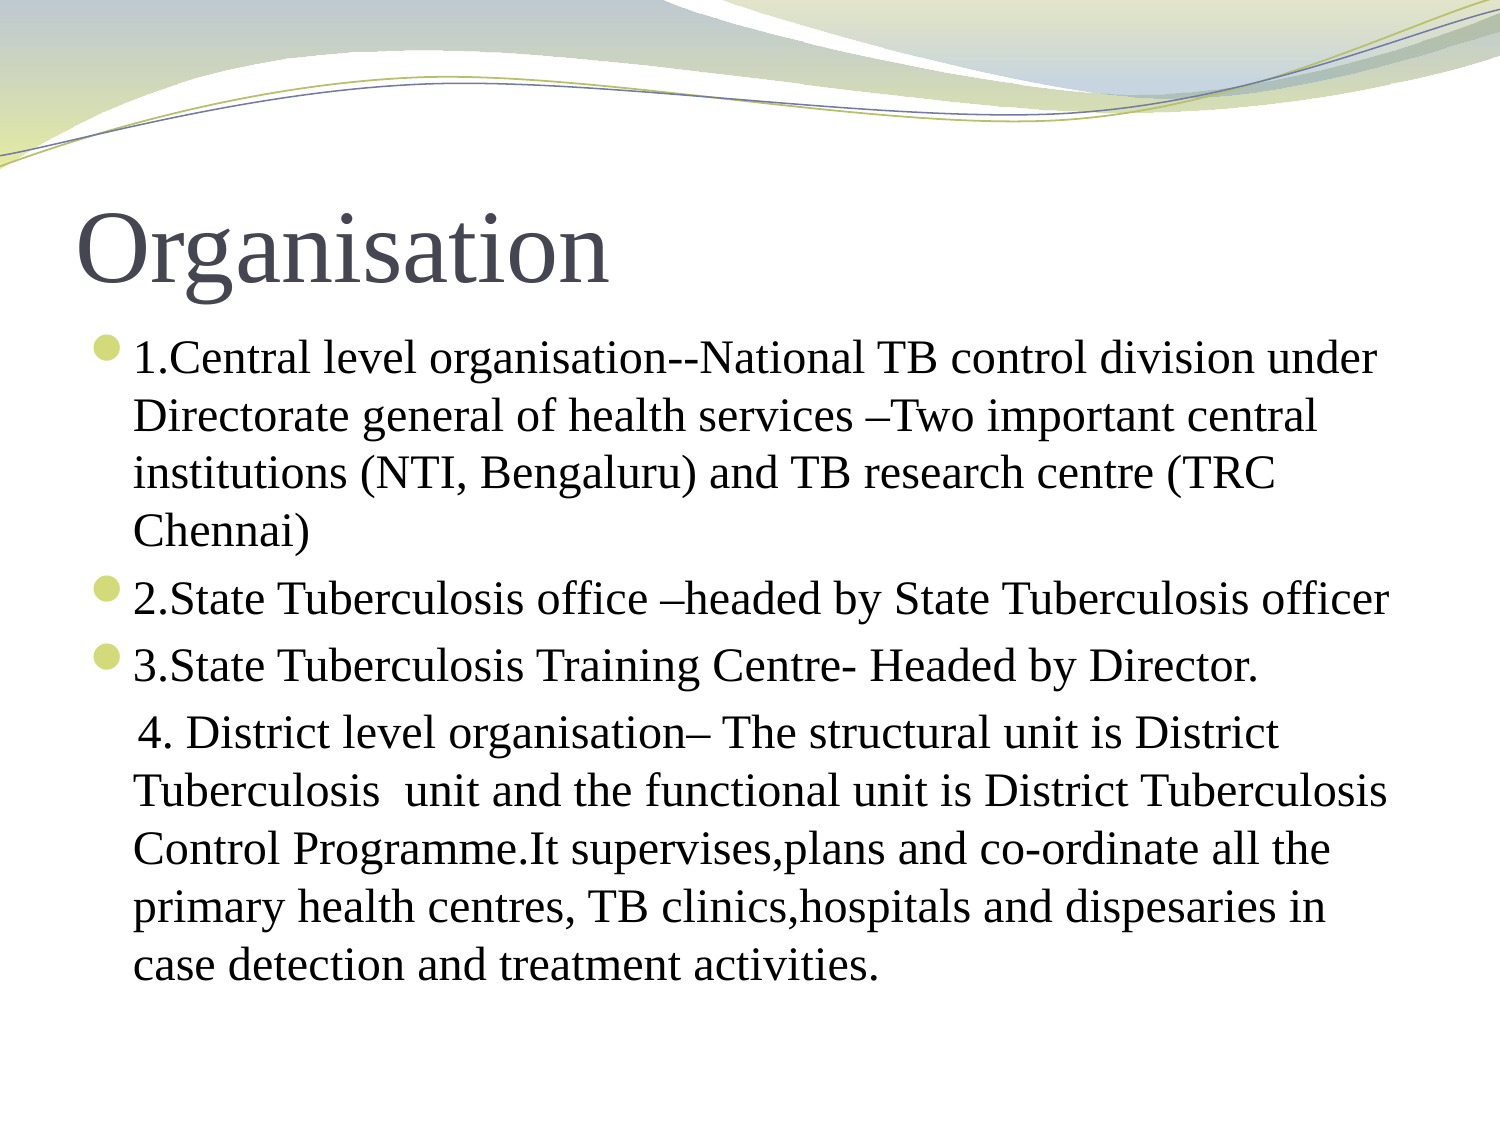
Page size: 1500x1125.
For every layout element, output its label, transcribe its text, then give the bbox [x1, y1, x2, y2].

title Organisation [75, 115, 1425, 303]
list 1.Central level organisation--National TB control division under Directorate general of health services –Two important central institutions (NTI, Bengaluru) and TB research centre (TRC Chennai) 2.State Tuberculosis office –headed by State Tuberculosis officer 3.State Tuberculosis Training Centre- Headed by Director. 4. District level organisation– The structural unit is District Tuberculosis unit and the functional unit is District Tuberculosis Control Programme.It supervises,plans and co-ordinate all the primary health centres, TB clinics,hospitals and dispesaries in case detection and treatment activities. [75, 317, 1425, 1038]
